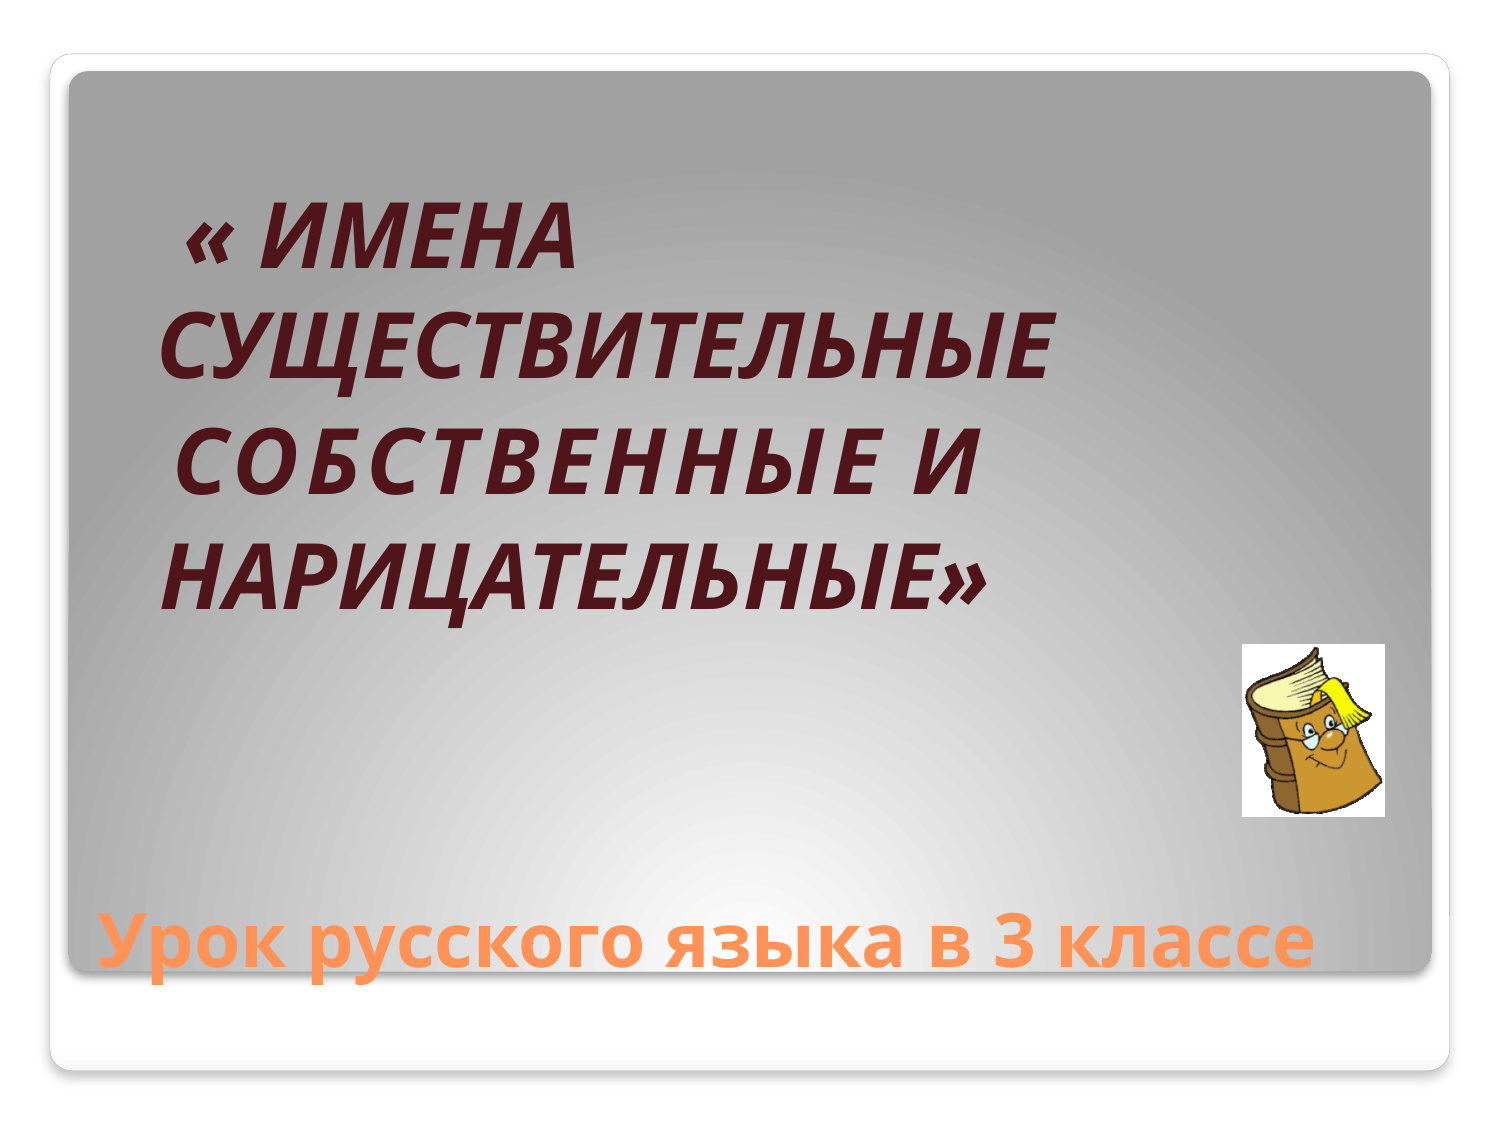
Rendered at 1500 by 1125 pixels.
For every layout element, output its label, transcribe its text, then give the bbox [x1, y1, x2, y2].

picture [1241, 644, 1385, 817]
title Урок русского языка в 3 классе [82, 817, 1425, 991]
list « ИМЕНА СУЩЕСТВИТЕЛЬНЫЕ СОБСТВЕННЫЕ И НАРИЦАТЕЛЬНЫЕ» [82, 86, 1426, 775]
